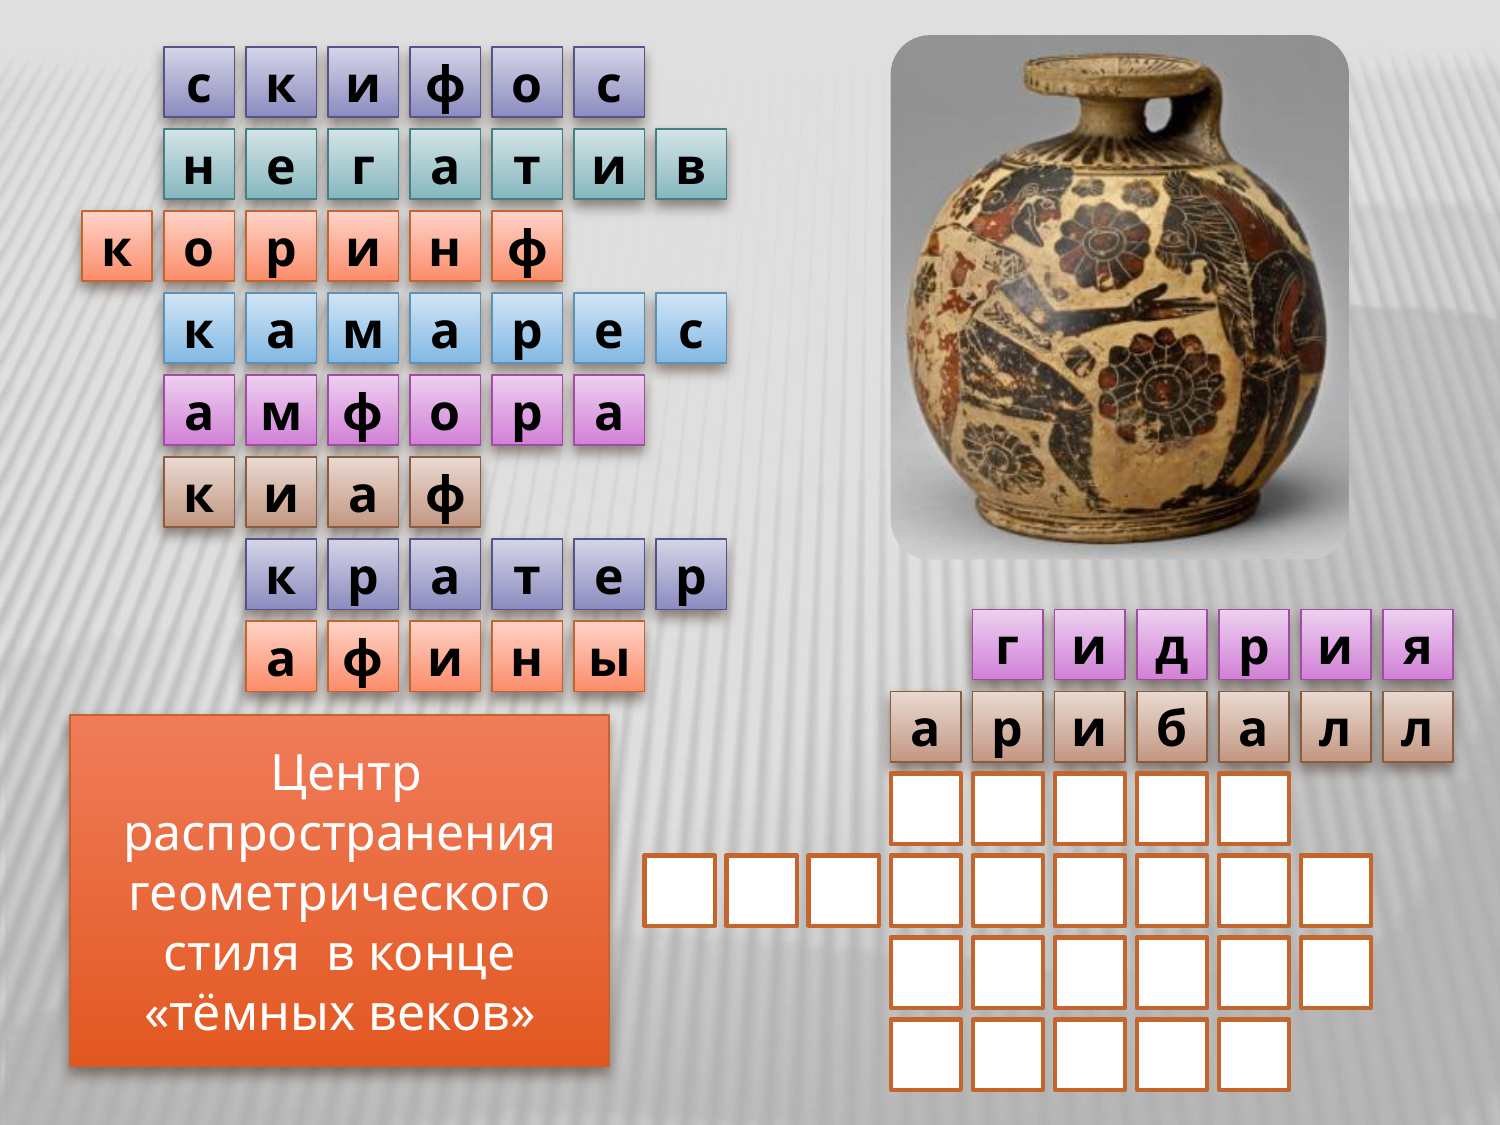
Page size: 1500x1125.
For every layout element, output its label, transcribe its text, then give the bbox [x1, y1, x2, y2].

text_box н [491, 620, 563, 692]
text_box т [491, 538, 563, 610]
text_box [1053, 1017, 1127, 1092]
picture [890, 34, 1350, 560]
text_box р [327, 538, 399, 610]
text_box [971, 771, 1045, 846]
text_box [806, 853, 881, 928]
text_box ф [491, 210, 563, 282]
text_box а [245, 620, 317, 692]
text_box ф [409, 456, 481, 528]
text_box к [245, 538, 317, 610]
text_box к [163, 456, 235, 528]
text_box [642, 853, 717, 928]
text_box р [972, 691, 1044, 763]
text_box е [573, 538, 645, 610]
text_box с [655, 292, 727, 364]
text_box и [409, 620, 481, 692]
text_box к [81, 210, 153, 282]
text_box [724, 853, 799, 928]
text_box и [1054, 691, 1126, 763]
text_box ф [409, 46, 481, 118]
text_box а [327, 456, 399, 528]
text_box р [491, 374, 563, 446]
text_box а [409, 292, 481, 364]
text_box ф [327, 374, 399, 446]
text_box [1217, 1017, 1291, 1092]
text_box т [491, 128, 563, 200]
text_box а [1218, 691, 1290, 763]
text_box с [163, 46, 235, 118]
text_box ы [573, 620, 645, 692]
text_box [1299, 853, 1373, 928]
text_box м [327, 292, 399, 364]
text_box [1053, 935, 1127, 1010]
text_box [1217, 771, 1291, 846]
text_box [971, 853, 1045, 928]
text_box а [573, 374, 645, 446]
text_box б [1136, 691, 1208, 763]
text_box а [245, 292, 317, 364]
text_box н [163, 128, 235, 200]
text_box и [1054, 609, 1126, 680]
text_box и [1300, 609, 1372, 680]
text_box ф [327, 620, 399, 692]
text_box о [491, 46, 563, 118]
text_box и [327, 210, 399, 282]
text_box [1053, 771, 1127, 846]
text_box р [655, 538, 727, 610]
text_box м [245, 374, 317, 446]
text_box [971, 1017, 1045, 1092]
text_box а [890, 691, 962, 763]
text_box р [1218, 609, 1290, 680]
text_box а [409, 128, 481, 200]
text_box [1135, 1017, 1209, 1092]
text_box [1135, 771, 1209, 846]
text_box а [409, 538, 481, 610]
text_box и [573, 128, 645, 200]
text_box Центр распространения геометрического стиля в конце «тёмных веков» [69, 714, 610, 1067]
text_box д [1136, 609, 1208, 680]
text_box к [163, 292, 235, 364]
text_box к [245, 46, 317, 118]
text_box [971, 935, 1045, 1010]
text_box [889, 853, 963, 928]
text_box [1299, 935, 1373, 1010]
text_box е [573, 292, 645, 364]
text_box [889, 1017, 963, 1092]
text_box а [163, 374, 235, 446]
text_box л [1382, 691, 1454, 763]
text_box и [327, 46, 399, 118]
text_box [1135, 853, 1209, 928]
text_box л [1300, 691, 1372, 763]
text_box [1053, 853, 1127, 928]
text_box г [327, 128, 399, 200]
text_box я [1382, 609, 1454, 680]
text_box р [245, 210, 317, 282]
text_box [1217, 935, 1291, 1010]
text_box [889, 935, 963, 1010]
text_box р [491, 292, 563, 364]
text_box [1135, 935, 1209, 1010]
text_box г [972, 609, 1044, 680]
text_box о [163, 210, 235, 282]
text_box е [245, 128, 317, 200]
text_box с [573, 46, 645, 118]
text_box в [655, 128, 727, 200]
text_box [889, 771, 963, 846]
text_box о [409, 374, 481, 446]
text_box и [245, 456, 317, 528]
text_box [1217, 853, 1291, 928]
text_box н [409, 210, 481, 282]
